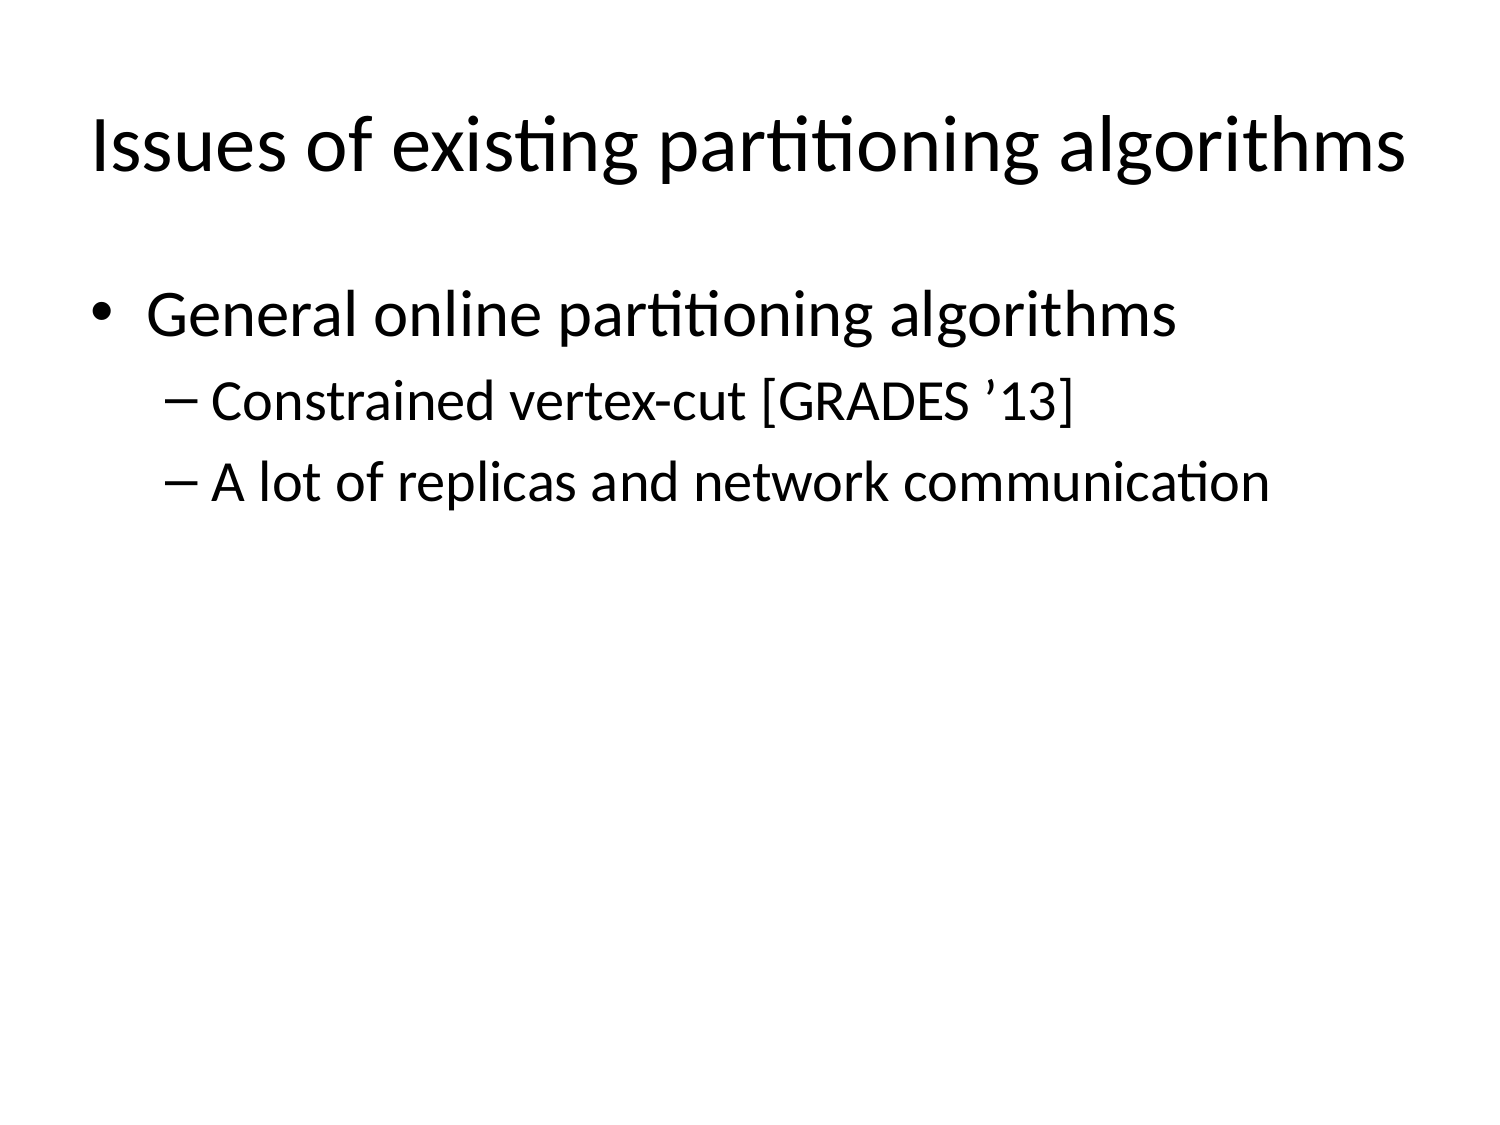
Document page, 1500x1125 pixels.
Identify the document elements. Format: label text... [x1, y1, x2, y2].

title Issues of existing partitioning algorithms [0, 45, 1500, 233]
list General online partitioning algorithms Constrained vertex-cut [GRADES ’13] A lot of replicas and network communication [75, 262, 1425, 1005]
